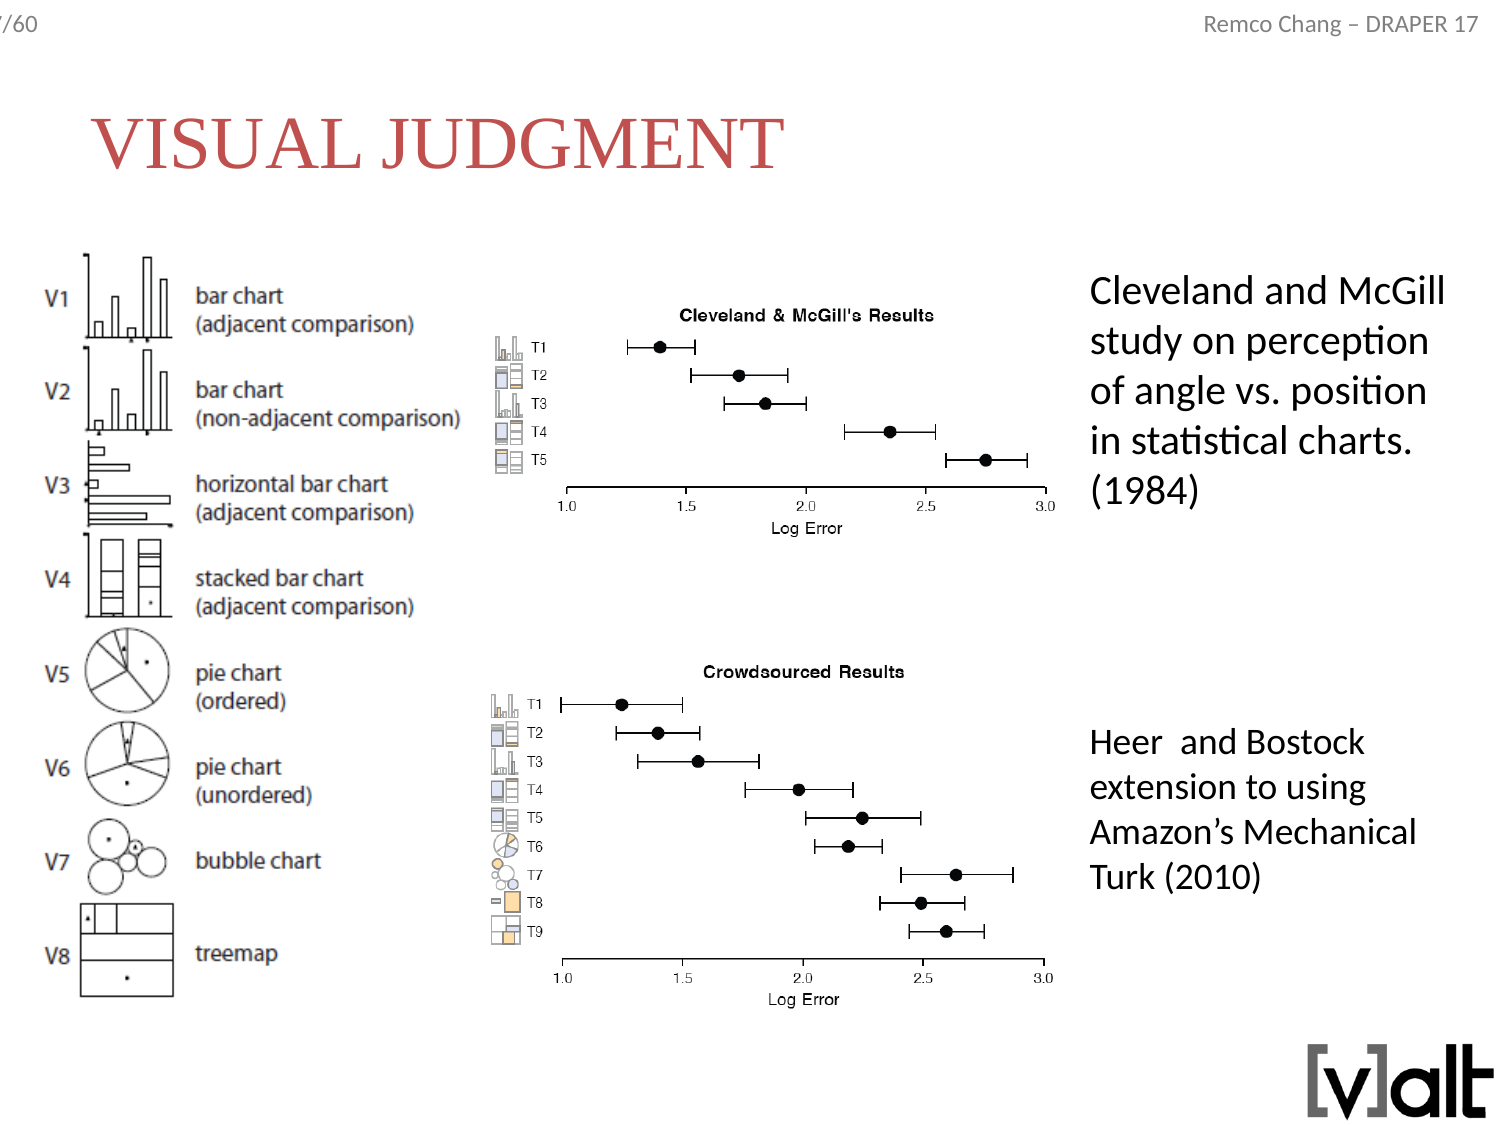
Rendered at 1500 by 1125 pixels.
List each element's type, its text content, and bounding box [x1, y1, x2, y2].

text_box Heer and Bostock extension to using Amazon’s Mechanical Turk (2010) [1074, 709, 1463, 904]
title Visual Judgment [75, 45, 1425, 233]
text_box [37, 246, 484, 1013]
text_box Cleveland and McGill study on perception of angle vs. position in statistical charts. (1984) [1074, 254, 1463, 575]
picture [484, 664, 1059, 1009]
picture [1299, 1034, 1500, 1125]
picture [484, 287, 1057, 546]
